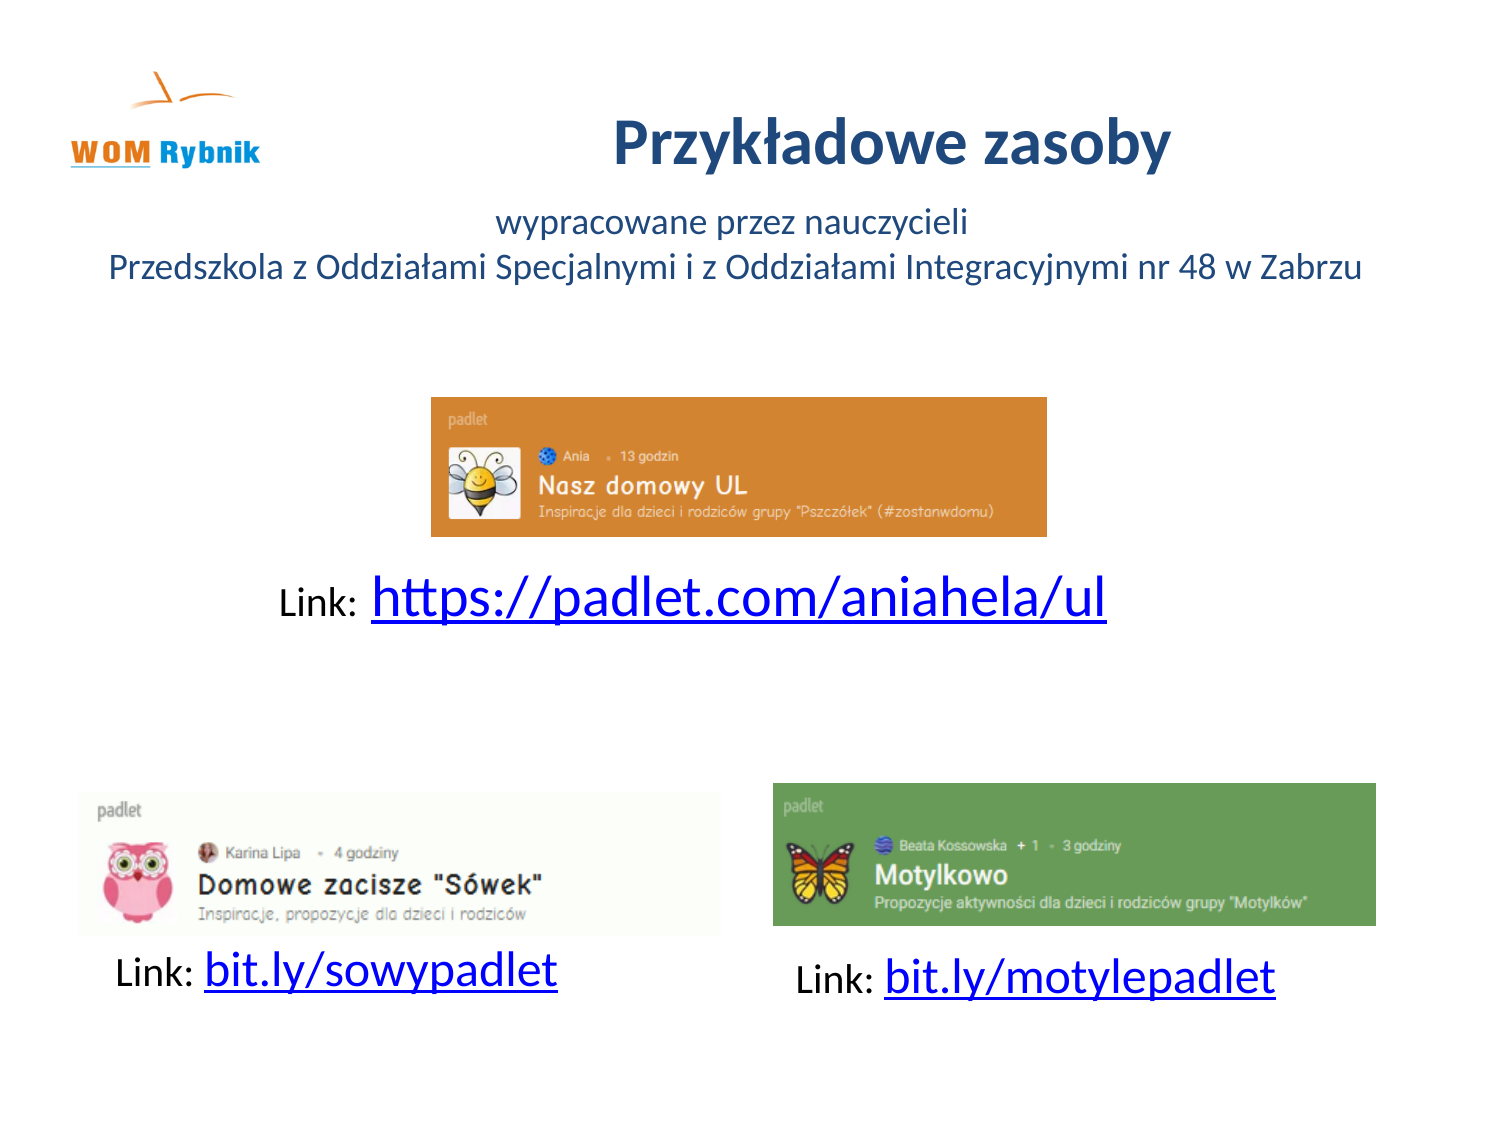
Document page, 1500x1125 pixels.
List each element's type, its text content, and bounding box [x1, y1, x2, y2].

picture [78, 792, 721, 936]
picture [52, 54, 280, 186]
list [431, 396, 1047, 538]
list Link: https://padlet.com/aniahela/ul [263, 550, 1351, 669]
text_box wypracowane przez nauczycieli Przedszkola z Oddziałami Specjalnymi i z Oddziałami Integracyjnymi nr 48 w Zabrzu [81, 189, 1391, 304]
title Przykładowe zasoby [366, 90, 1421, 186]
picture [773, 782, 1377, 927]
text_box Link: bit.ly/sowypadlet [100, 943, 632, 1047]
text_box Link: bit.ly/motylepadlet [780, 936, 1313, 1055]
